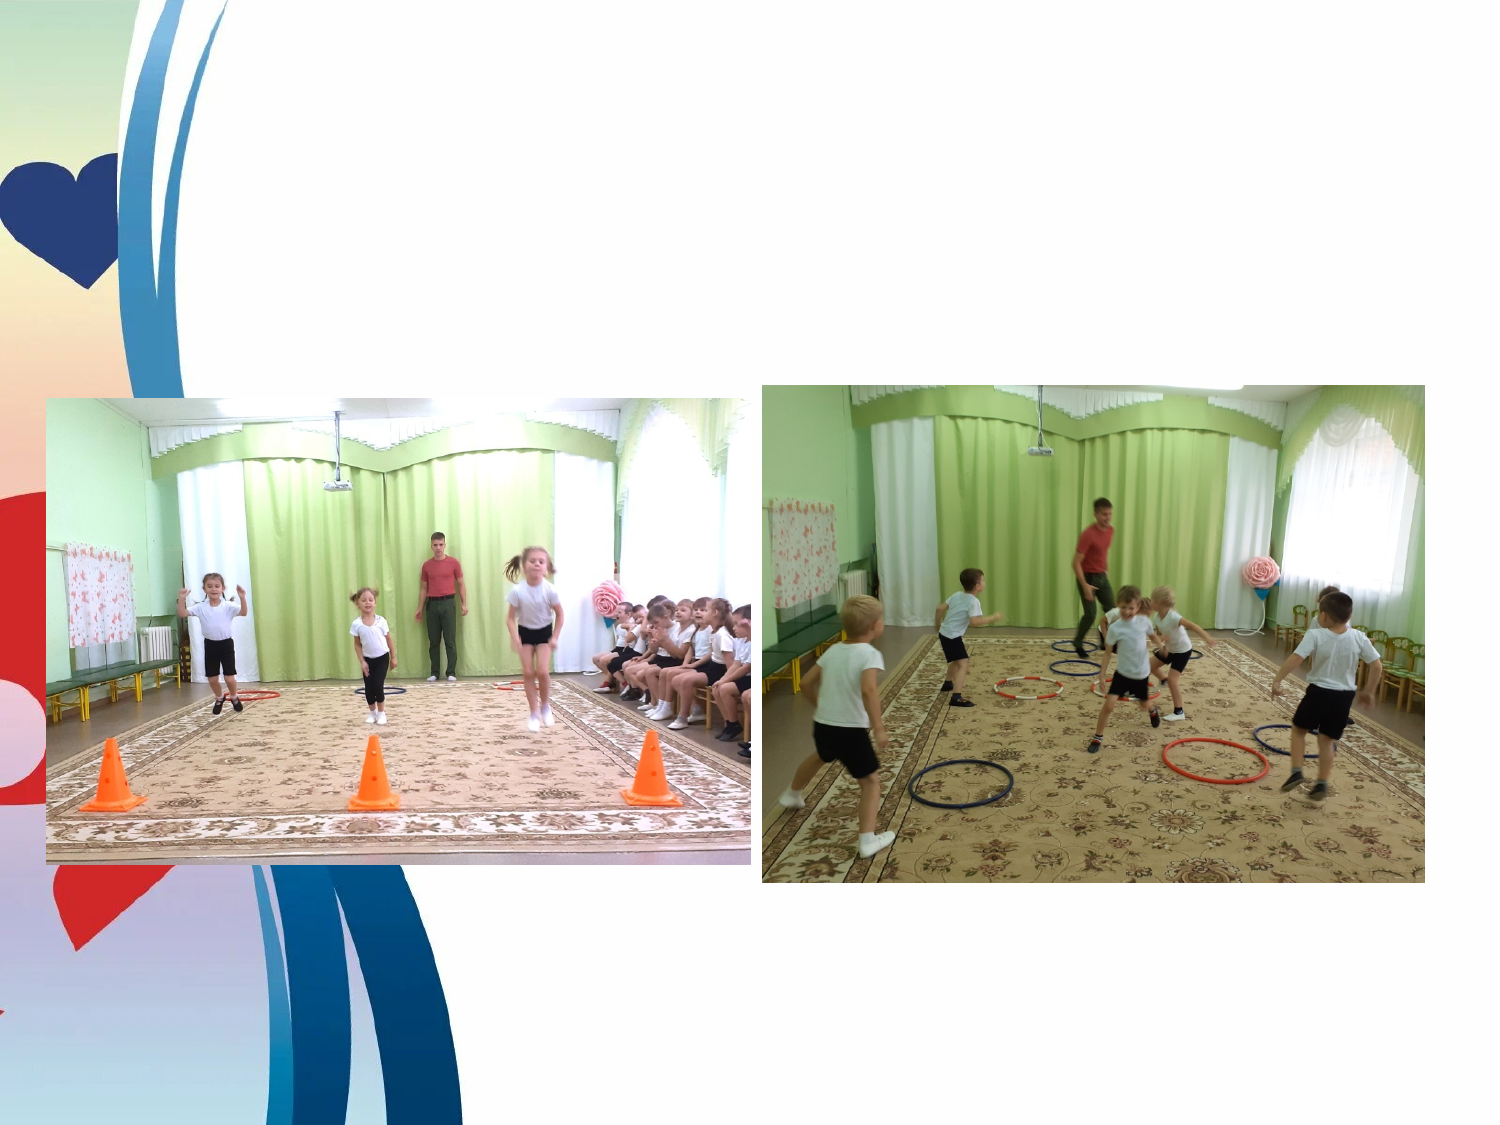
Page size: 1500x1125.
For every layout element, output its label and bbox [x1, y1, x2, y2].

list [762, 384, 1426, 883]
picture [0, 0, 1500, 1125]
list [46, 398, 752, 866]
